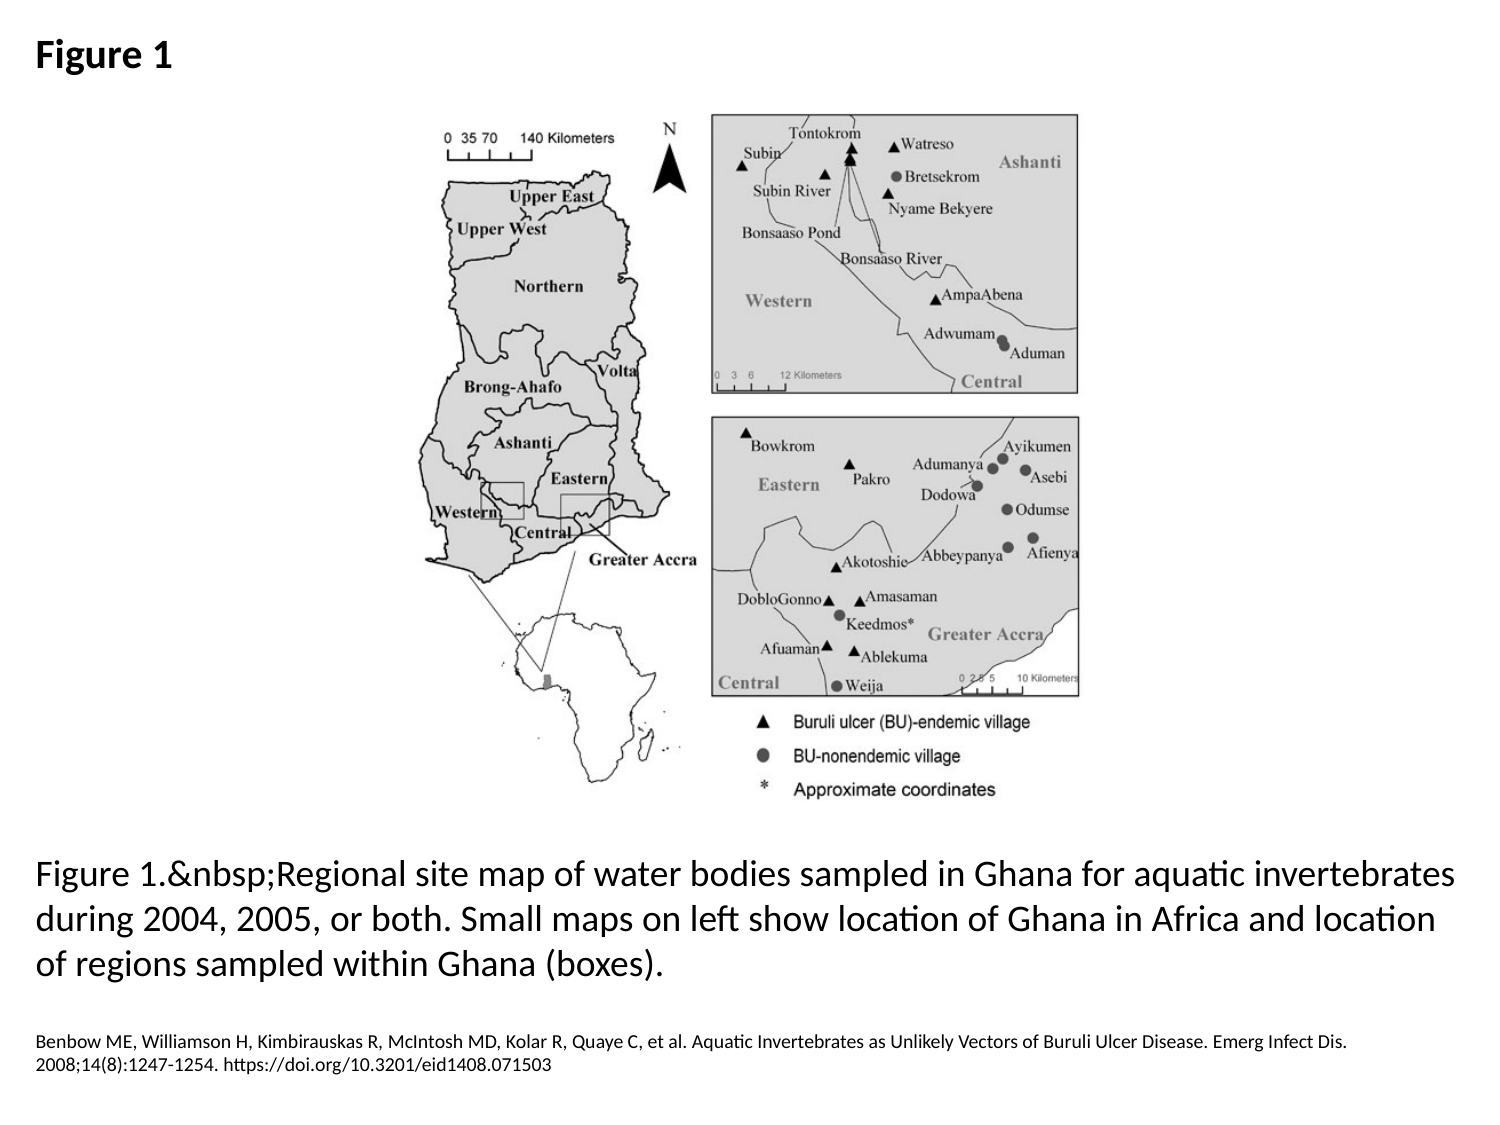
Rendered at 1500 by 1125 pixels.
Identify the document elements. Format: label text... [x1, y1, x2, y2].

text_box Figure 1 [19, 19, 1481, 85]
text_box Benbow ME, Williamson H, Kimbirauskas R, McIntosh MD, Kolar R, Quaye C, et al. Aquatic Invertebrates as Unlikely Vectors of Buruli Ulcer Disease. Emerg Infect Dis. 2008;14(8):1247-1254. https://doi.org/10.3201/eid1408.071503 [19, 1019, 1481, 1085]
text_box Figure 1.&nbsp;Regional site map of water bodies sampled in Ghana for aquatic invertebrates during 2004, 2005, or both. Small maps on left show location of Ghana in Africa and location of regions sampled within Ghana (boxes). [19, 810, 1481, 1019]
picture [406, 103, 1093, 813]
